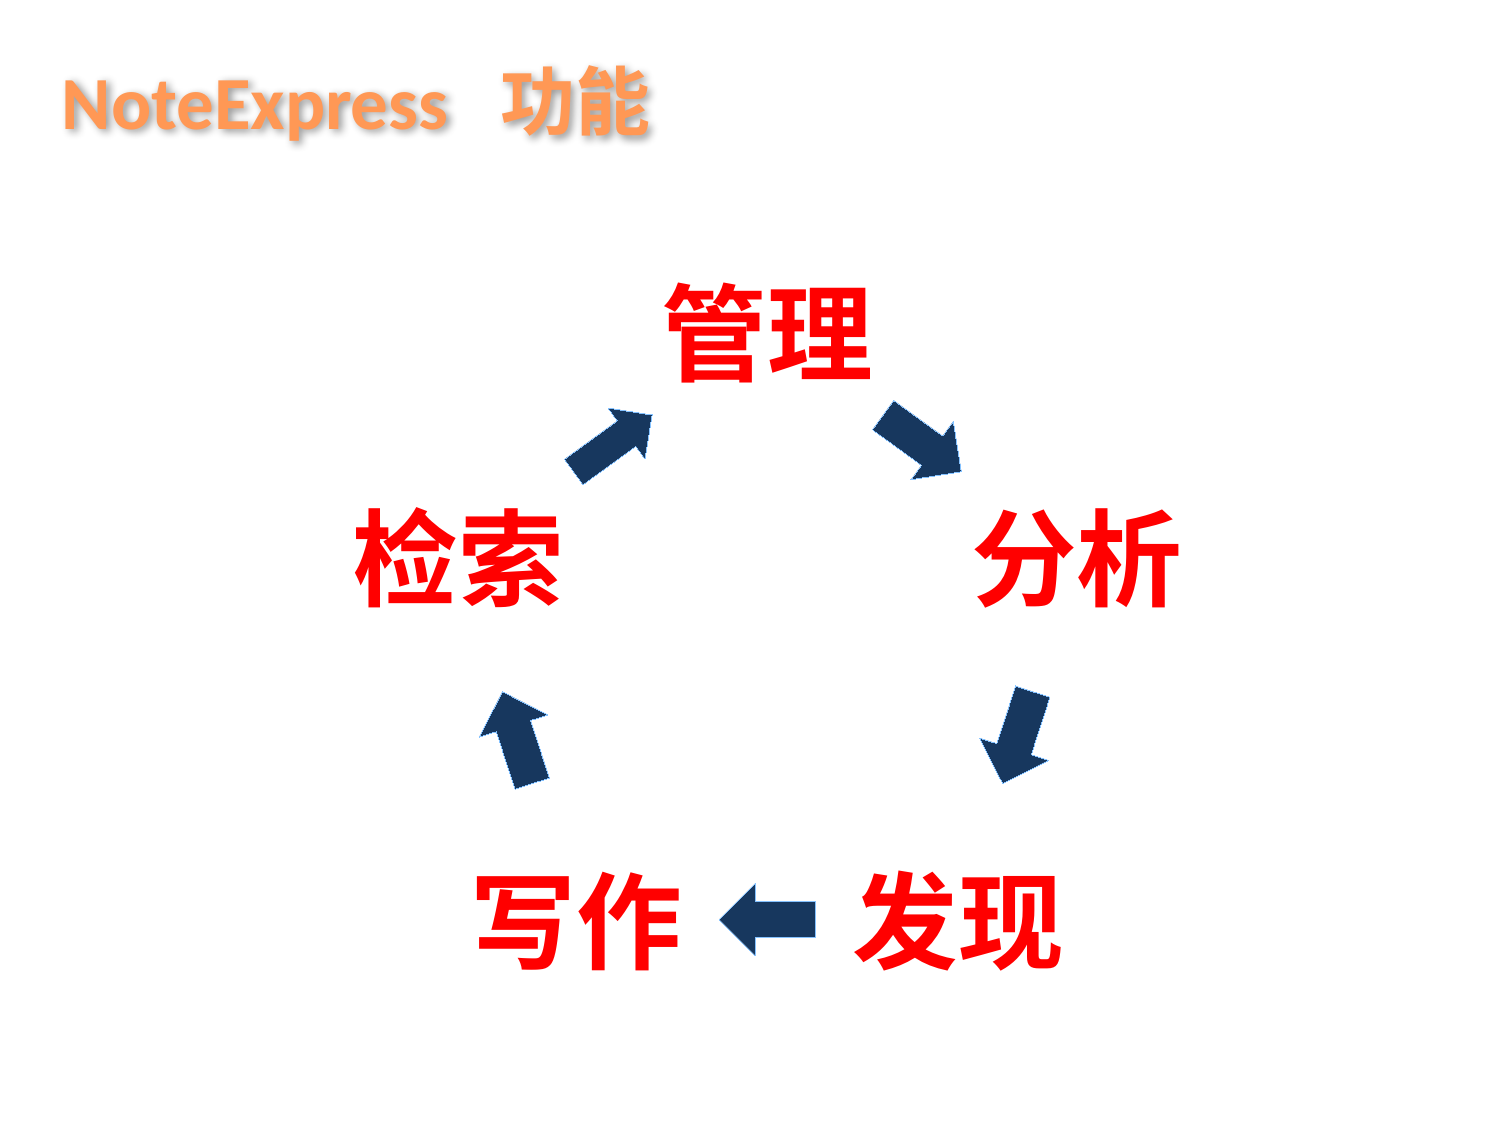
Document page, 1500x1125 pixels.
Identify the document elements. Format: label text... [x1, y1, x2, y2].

text_box NoteExpress 功能 [46, 46, 926, 152]
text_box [187, 222, 1348, 1090]
